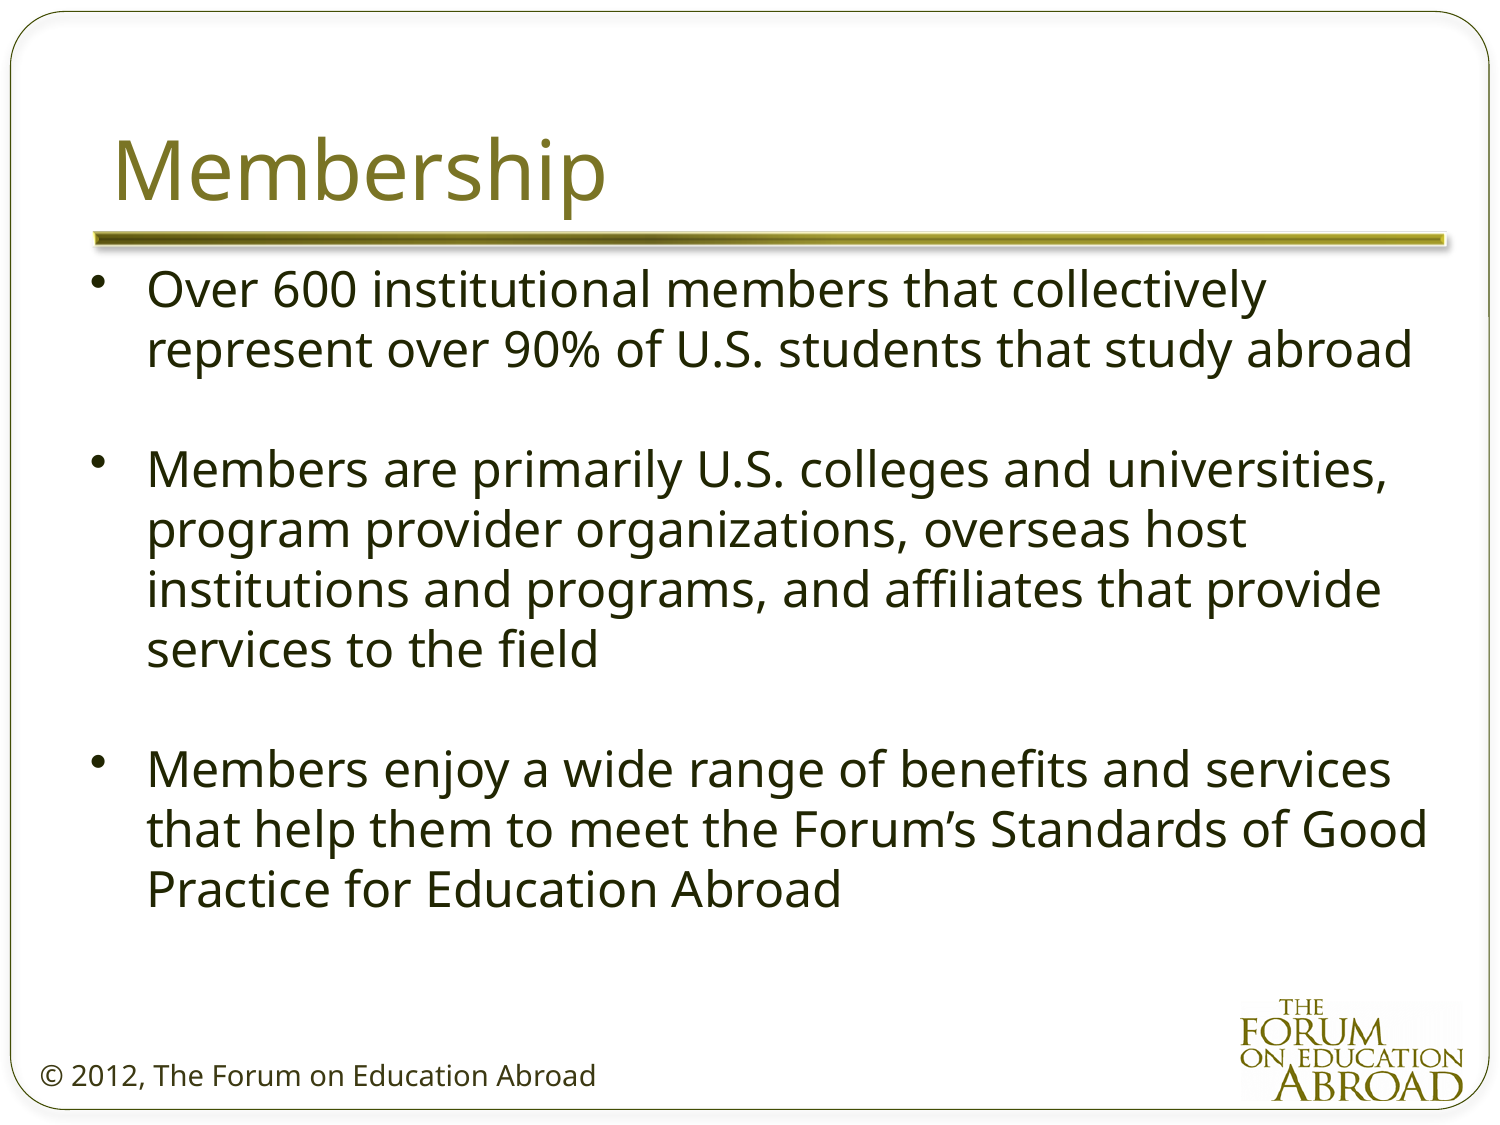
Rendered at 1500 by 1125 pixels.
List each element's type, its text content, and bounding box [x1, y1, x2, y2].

text_box Over 600 institutional members that collectively represent over 90% of U.S. students that study abroad Members are primarily U.S. colleges and universities, program provider organizations, overseas host institutions and programs, and affiliates that provide services to the field Members enjoy a wide range of benefits and services that help them to meet the Forum’s Standards of Good Practice for Education Abroad [74, 249, 1488, 1045]
picture [84, 224, 1461, 249]
picture [1240, 1045, 1463, 1101]
title Membership [96, 45, 1438, 233]
